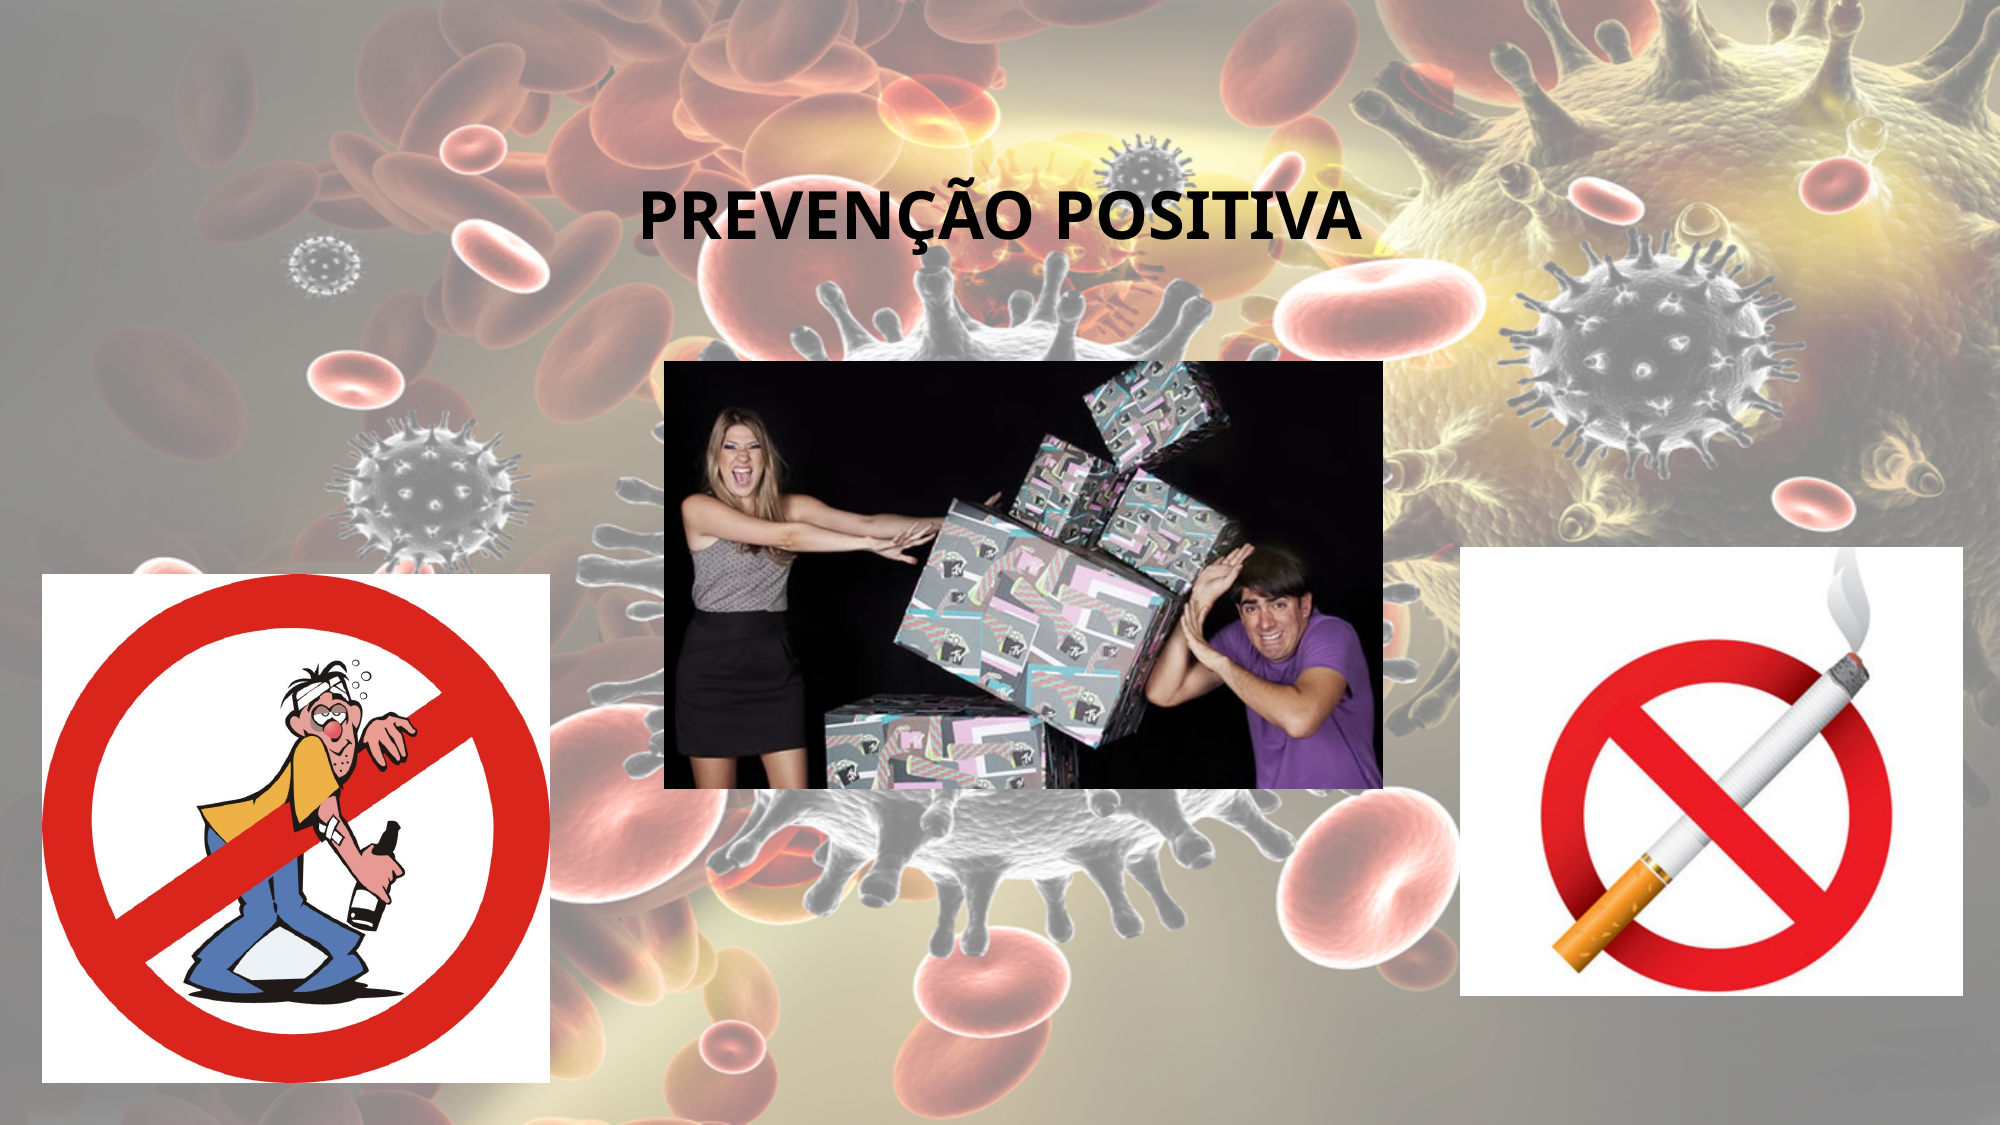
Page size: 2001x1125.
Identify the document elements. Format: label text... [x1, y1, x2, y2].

title Prevenção Positiva [238, 131, 1763, 305]
picture [42, 574, 551, 1083]
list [663, 361, 1383, 789]
picture [1459, 547, 1964, 996]
